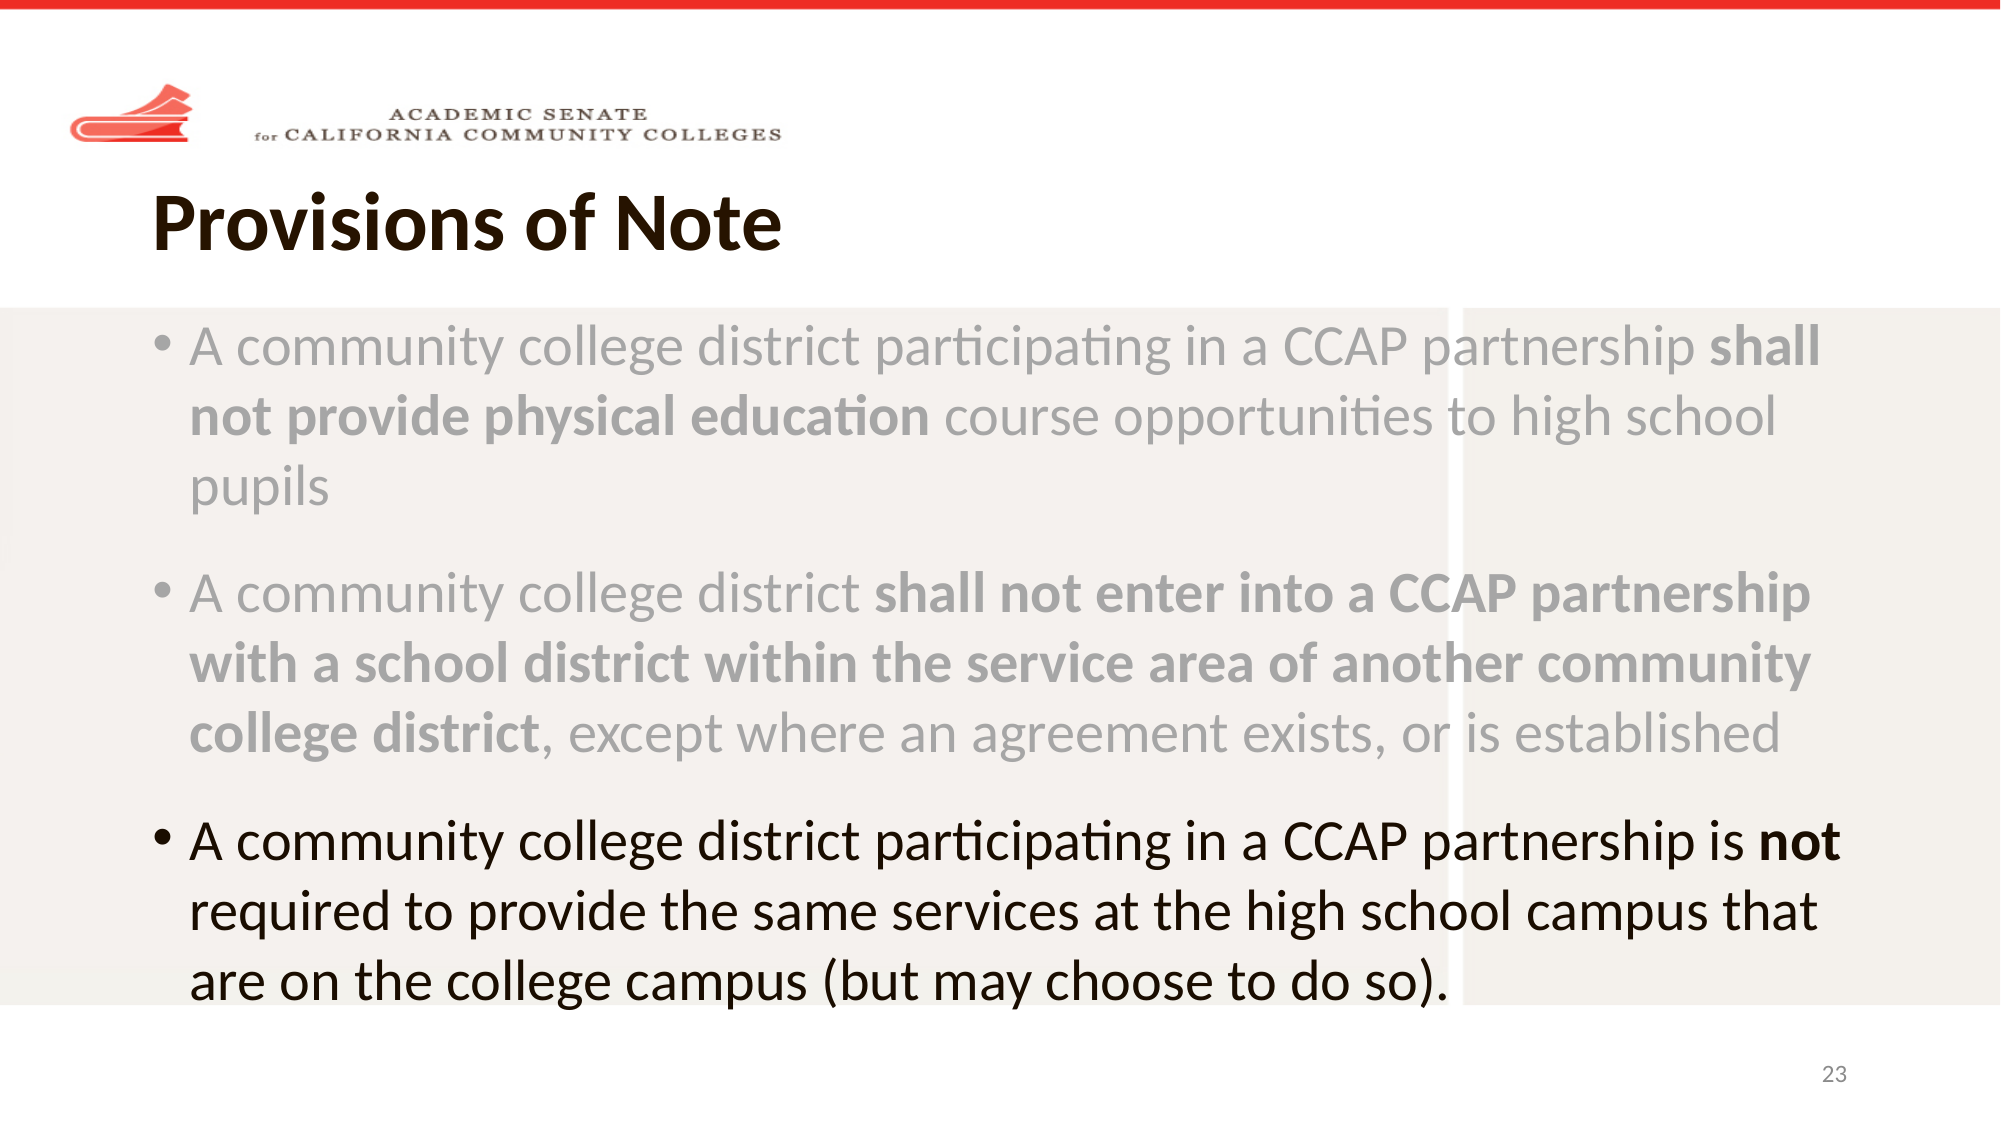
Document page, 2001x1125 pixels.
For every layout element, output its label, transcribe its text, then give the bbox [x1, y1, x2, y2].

slide_number 23 [1412, 1042, 1863, 1103]
title Provisions of Note [137, 148, 1863, 299]
list A community college district participating in a CCAP partnership shall not provide physical education course opportunities to high school pupils A community college district shall not enter into a CCAP partnership with a school district within the service area of another community college district, except where an agreement exists, or is established A community college district participating in a CCAP partnership is not required to provide the same services at the high school campus that are on the college campus (but may choose to do so). [137, 299, 1863, 1014]
picture [0, 0, 2001, 1125]
